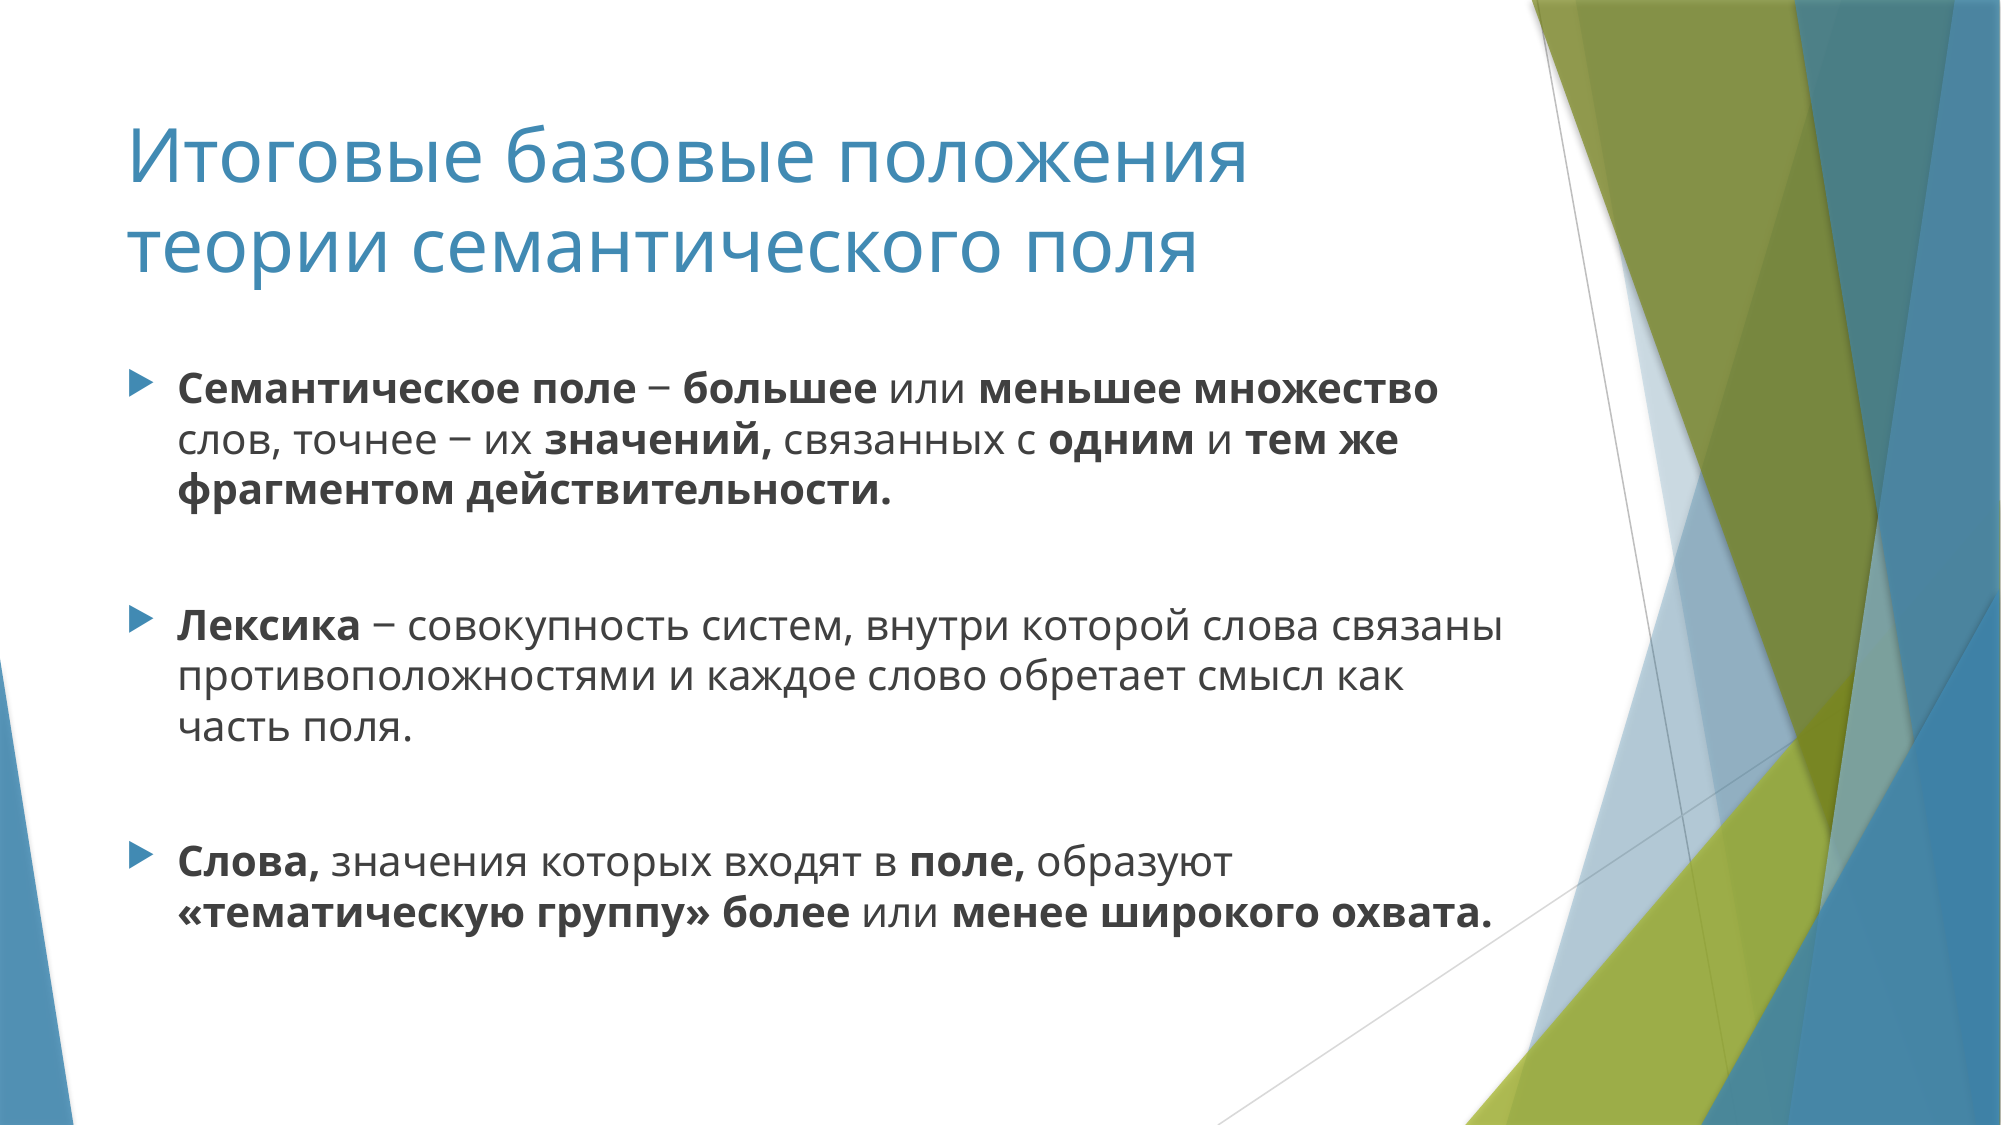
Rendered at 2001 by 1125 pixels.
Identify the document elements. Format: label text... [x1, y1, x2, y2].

list Семантическое поле ‒ большее или меньшее множество слов, точнее ‒ их значений, связанных с одним и тем же фрагментом действительности. Лексика ‒ совокупность систем, внутри которой слова связаны противоположностями и каждое слово обретает смысл как часть поля. Слова, значения которых входят в поле, образуют «тематическую группу» более или менее широкого охвата. [111, 354, 1522, 992]
title Итоговые базовые положения теории семантического поля [111, 99, 1522, 317]
